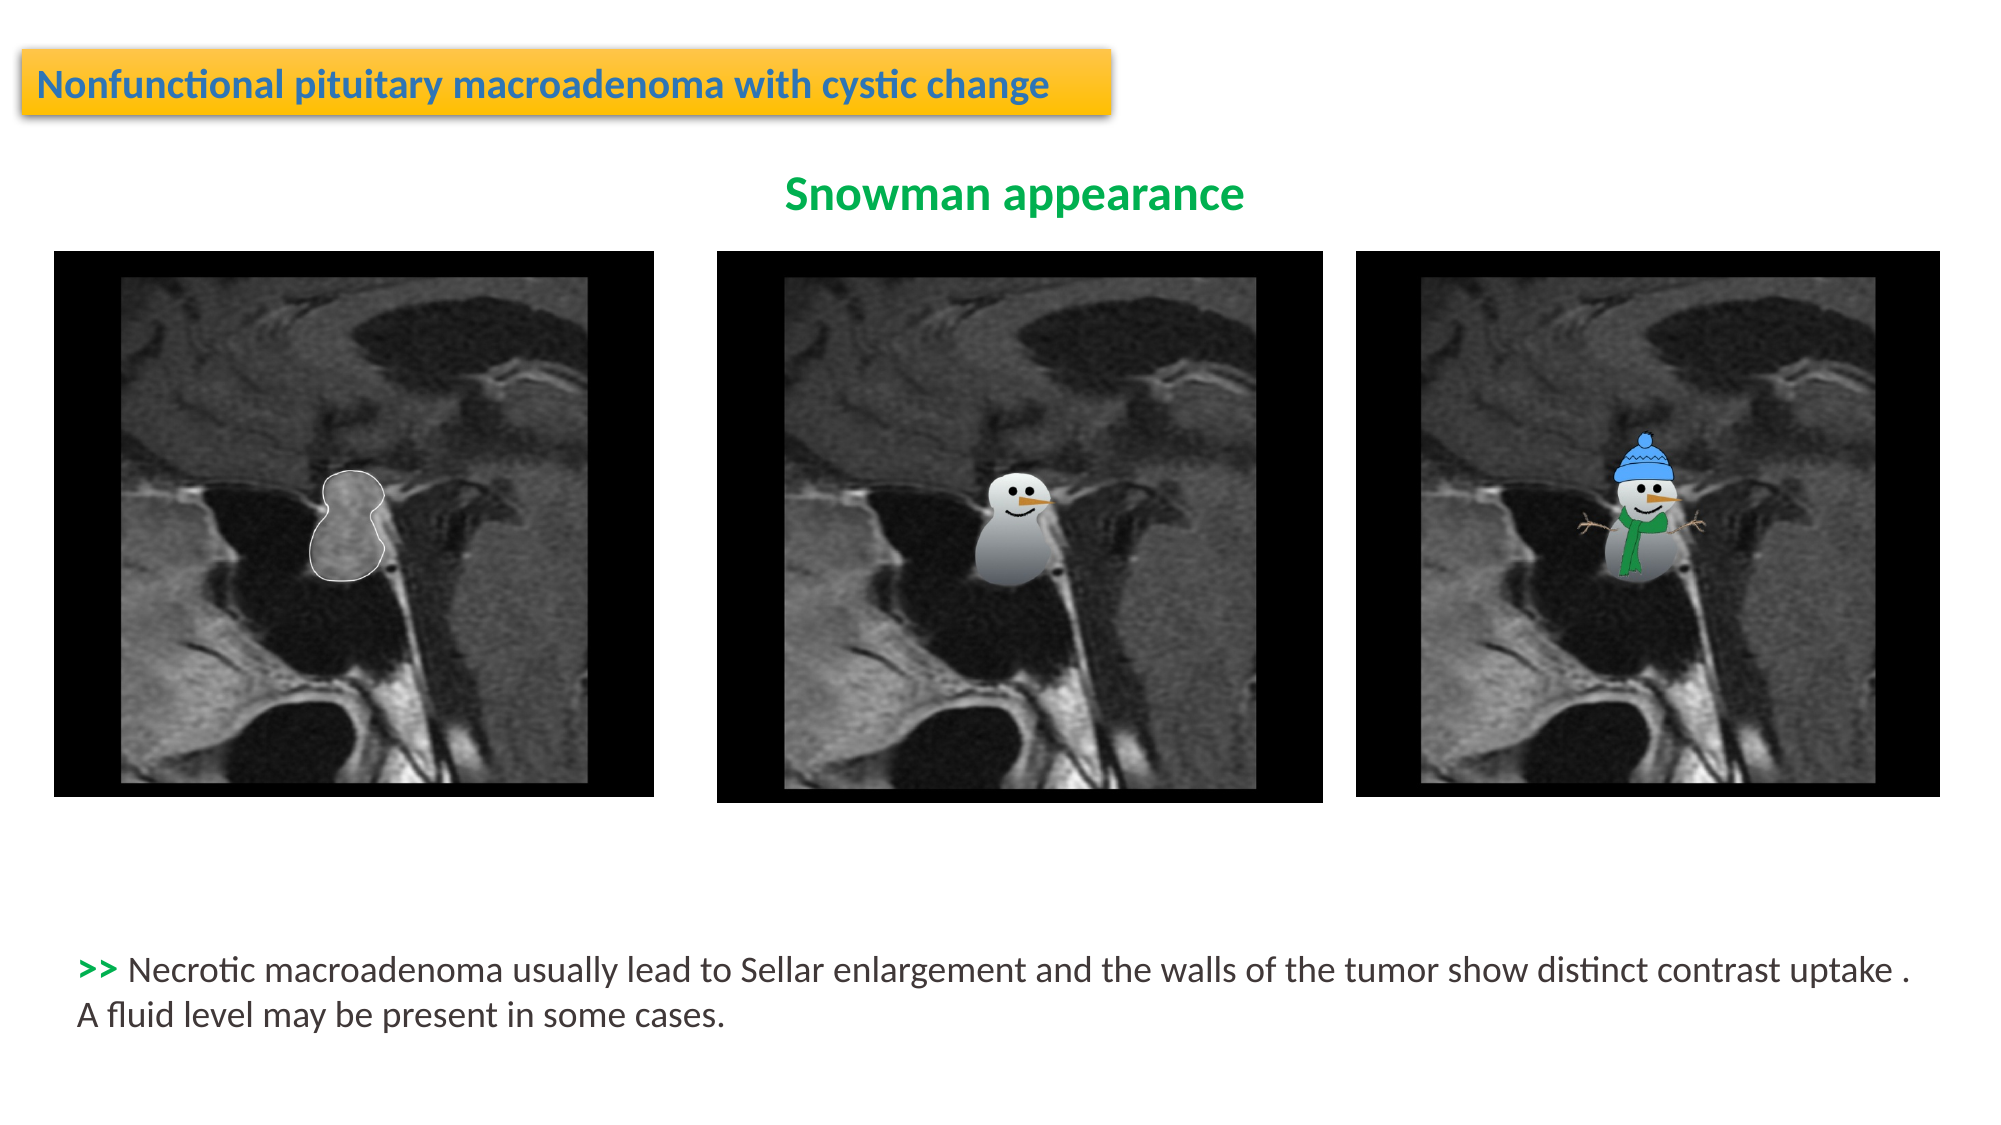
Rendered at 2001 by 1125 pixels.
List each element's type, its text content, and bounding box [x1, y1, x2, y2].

picture [54, 251, 654, 797]
picture [717, 251, 1323, 803]
text_box Nonfunctional pituitary macroadenoma with cystic change [21, 49, 1112, 115]
text_box >> Necrotic macroadenoma usually lead to Sellar enlargement and the walls of the tumor show distinct contrast uptake . A fluid level may be present in some cases. [62, 933, 1936, 1043]
text_box Snowman appearance [770, 153, 1261, 229]
picture [1356, 251, 1940, 797]
